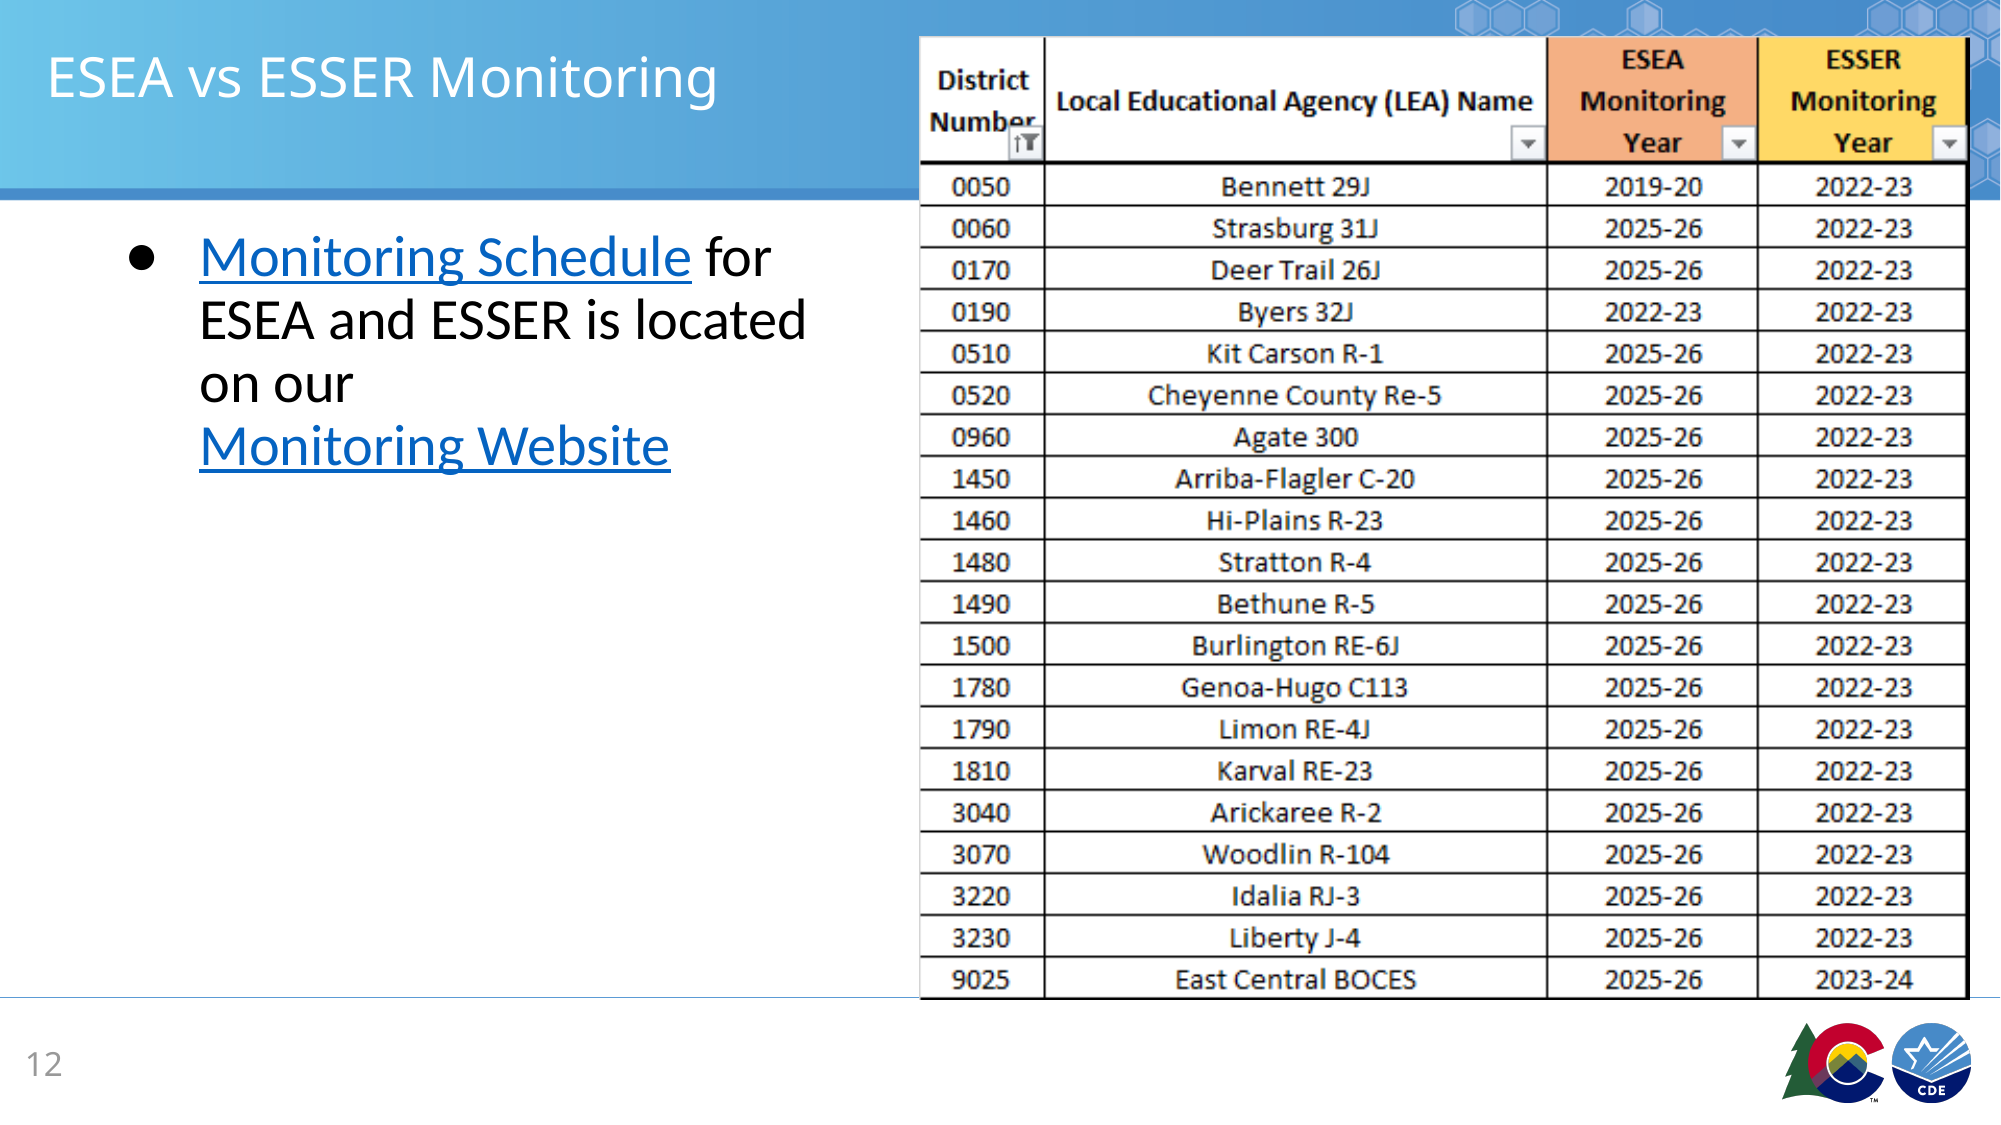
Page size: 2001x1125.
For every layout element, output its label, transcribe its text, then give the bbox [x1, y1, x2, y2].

picture [0, 0, 2001, 1000]
picture [1781, 1022, 1972, 1104]
slide_number 12 [24, 1035, 101, 1097]
title ESEA vs ESSER Monitoring [46, 50, 913, 176]
list Monitoring Schedule for ESEA and ESSER is located on our Monitoring Website [79, 206, 847, 1051]
